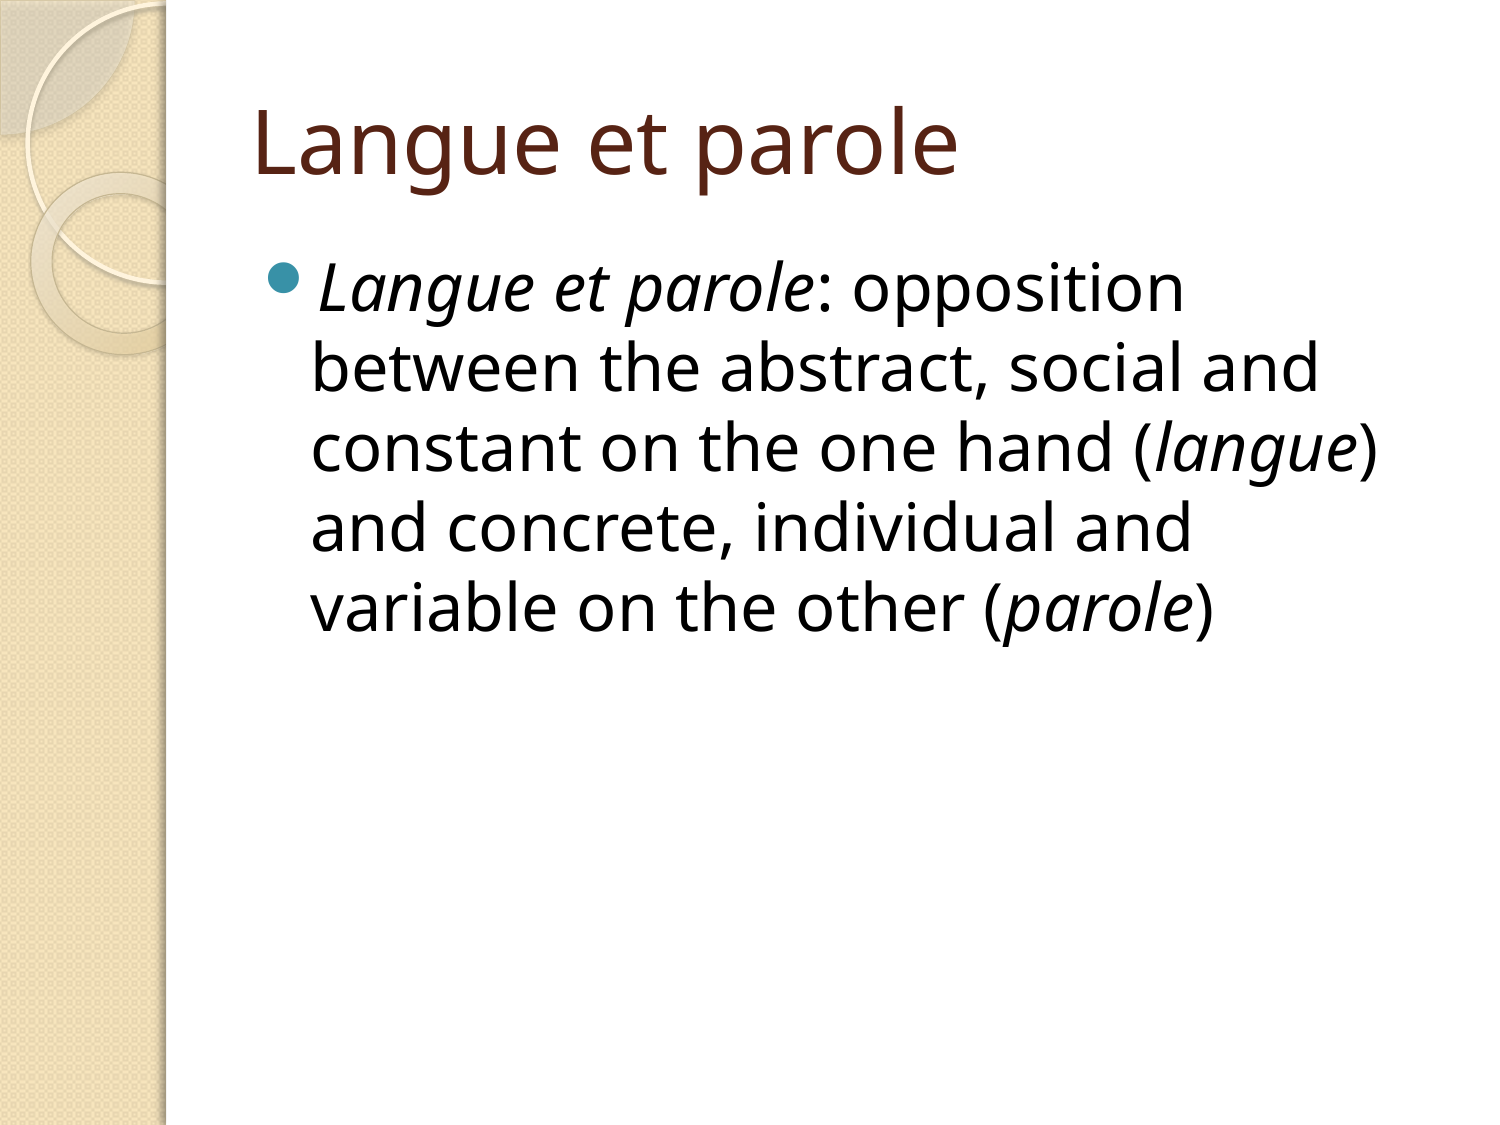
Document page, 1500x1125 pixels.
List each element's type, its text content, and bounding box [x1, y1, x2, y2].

title Langue et parole [235, 45, 1466, 233]
list Langue et parole: opposition between the abstract, social and constant on the one hand (langue) and concrete, individual and variable on the other (parole) [235, 237, 1466, 1025]
